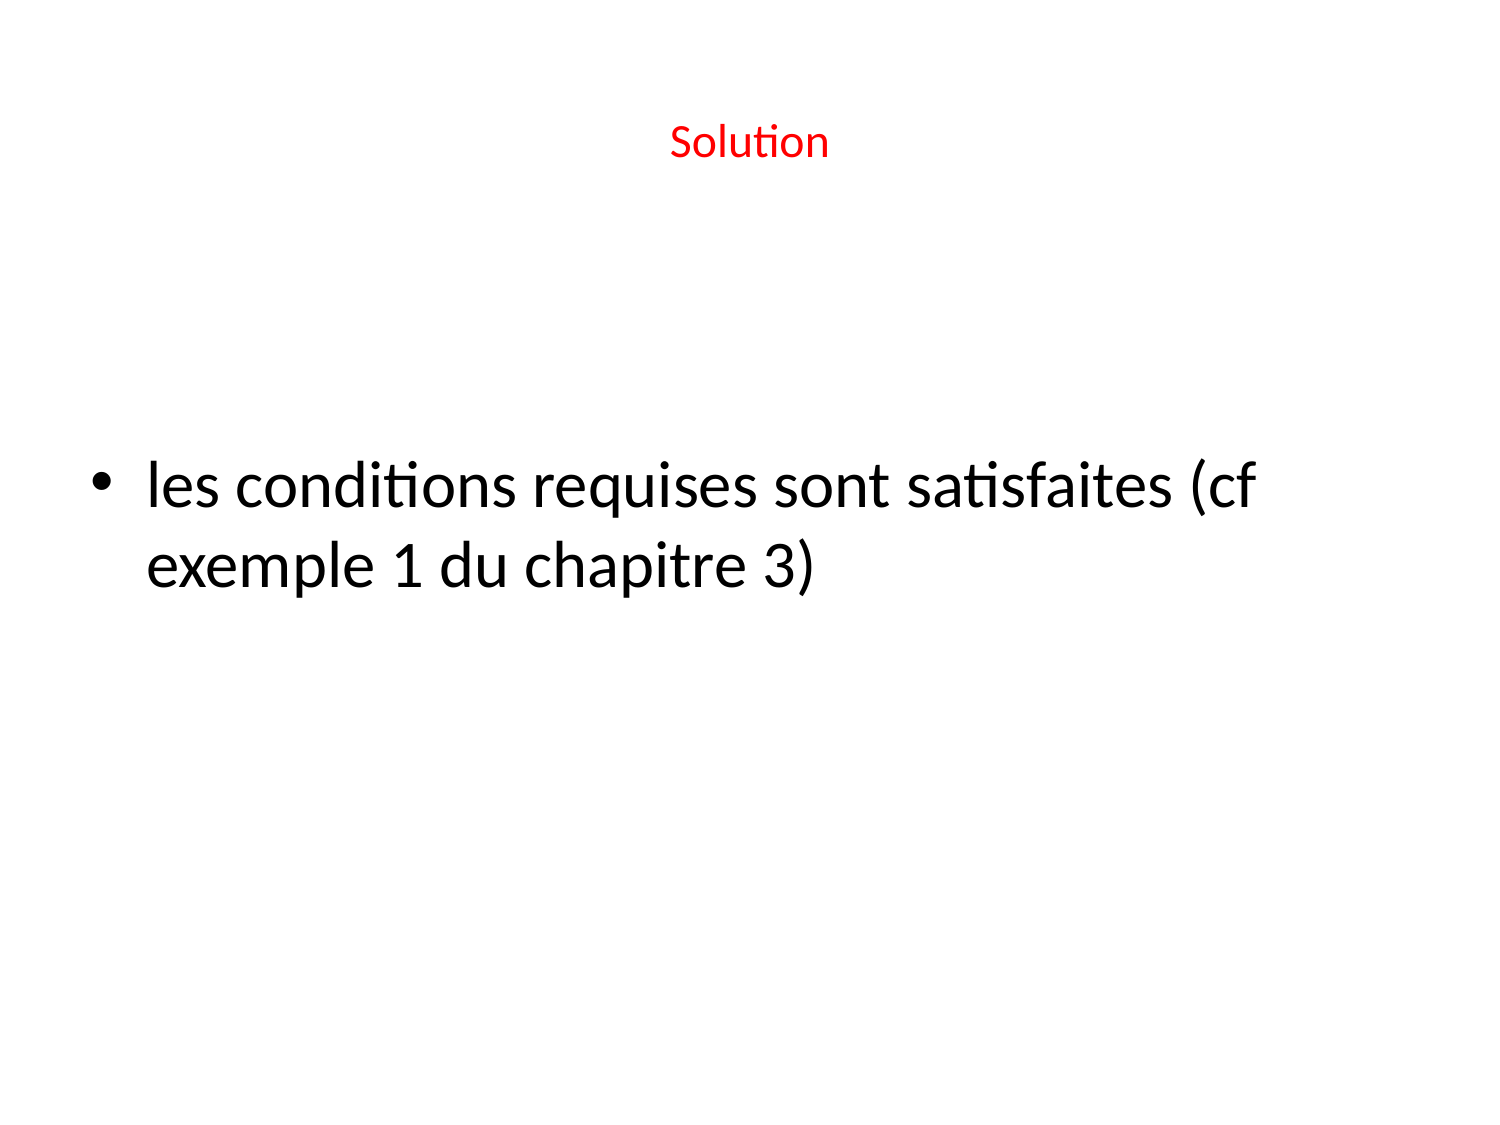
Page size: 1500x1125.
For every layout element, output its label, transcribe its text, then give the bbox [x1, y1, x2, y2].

list les conditions requises sont satisfaites (cf exemple 1 du chapitre 3) [75, 339, 1425, 821]
title Solution [75, 45, 1425, 233]
